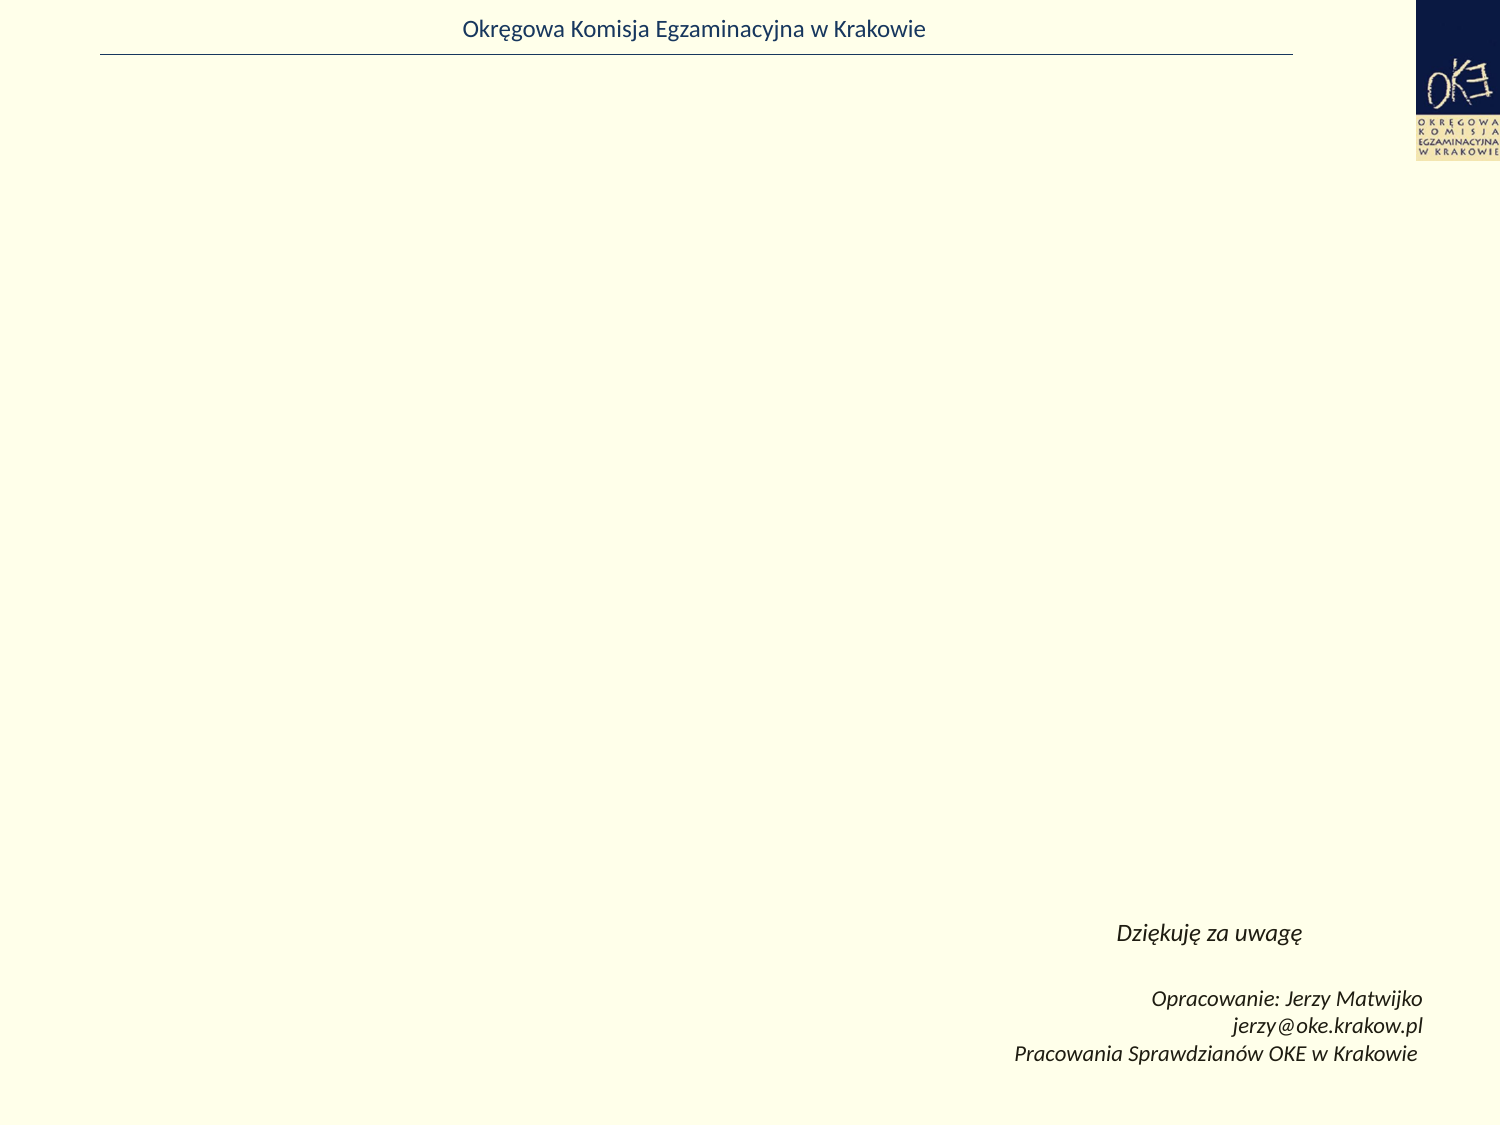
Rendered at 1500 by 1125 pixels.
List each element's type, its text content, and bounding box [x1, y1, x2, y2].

text_box Opracowanie: Jerzy Matwijko jerzy@oke.krakow.pl Pracowania Sprawdzianów OKE w Krakowie [943, 976, 1438, 1074]
picture [1416, 0, 1500, 161]
title Dziękuję za uwagę [1075, 902, 1344, 960]
